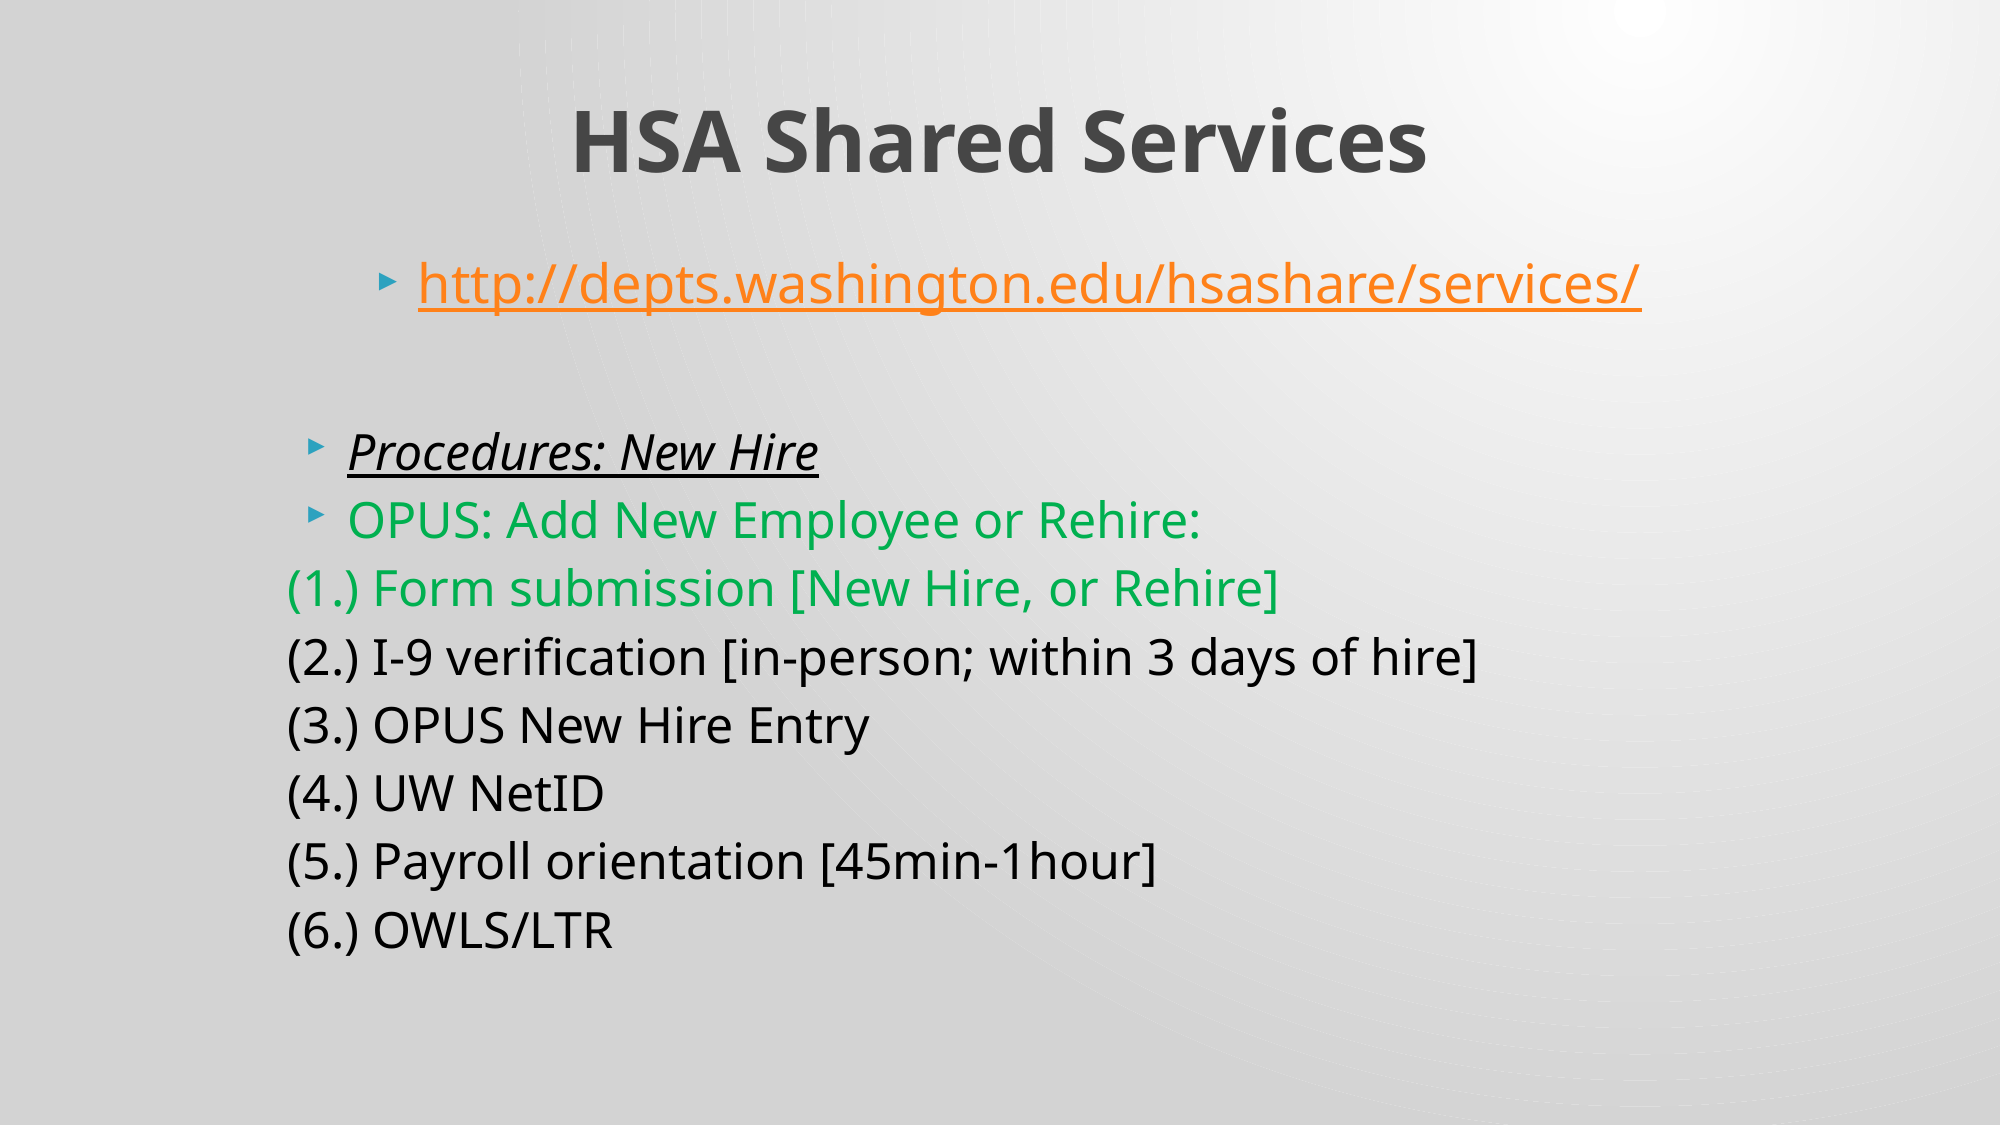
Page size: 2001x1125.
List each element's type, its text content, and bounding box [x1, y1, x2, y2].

list http://depts.washington.edu/hsashare/services/ Procedures: New Hire OPUS: Add New Employee or Rehire: (1.) Form submission [New Hire, or Rehire] (2.) I-9 verification [in-person; within 3 days of hire] (3.) OPUS New Hire Entry (4.) UW NetID (5.) Payroll orientation [45min-1hour] (6.) OWLS/LTR [137, 241, 1863, 1069]
title HSA Shared Services [99, 45, 1900, 233]
